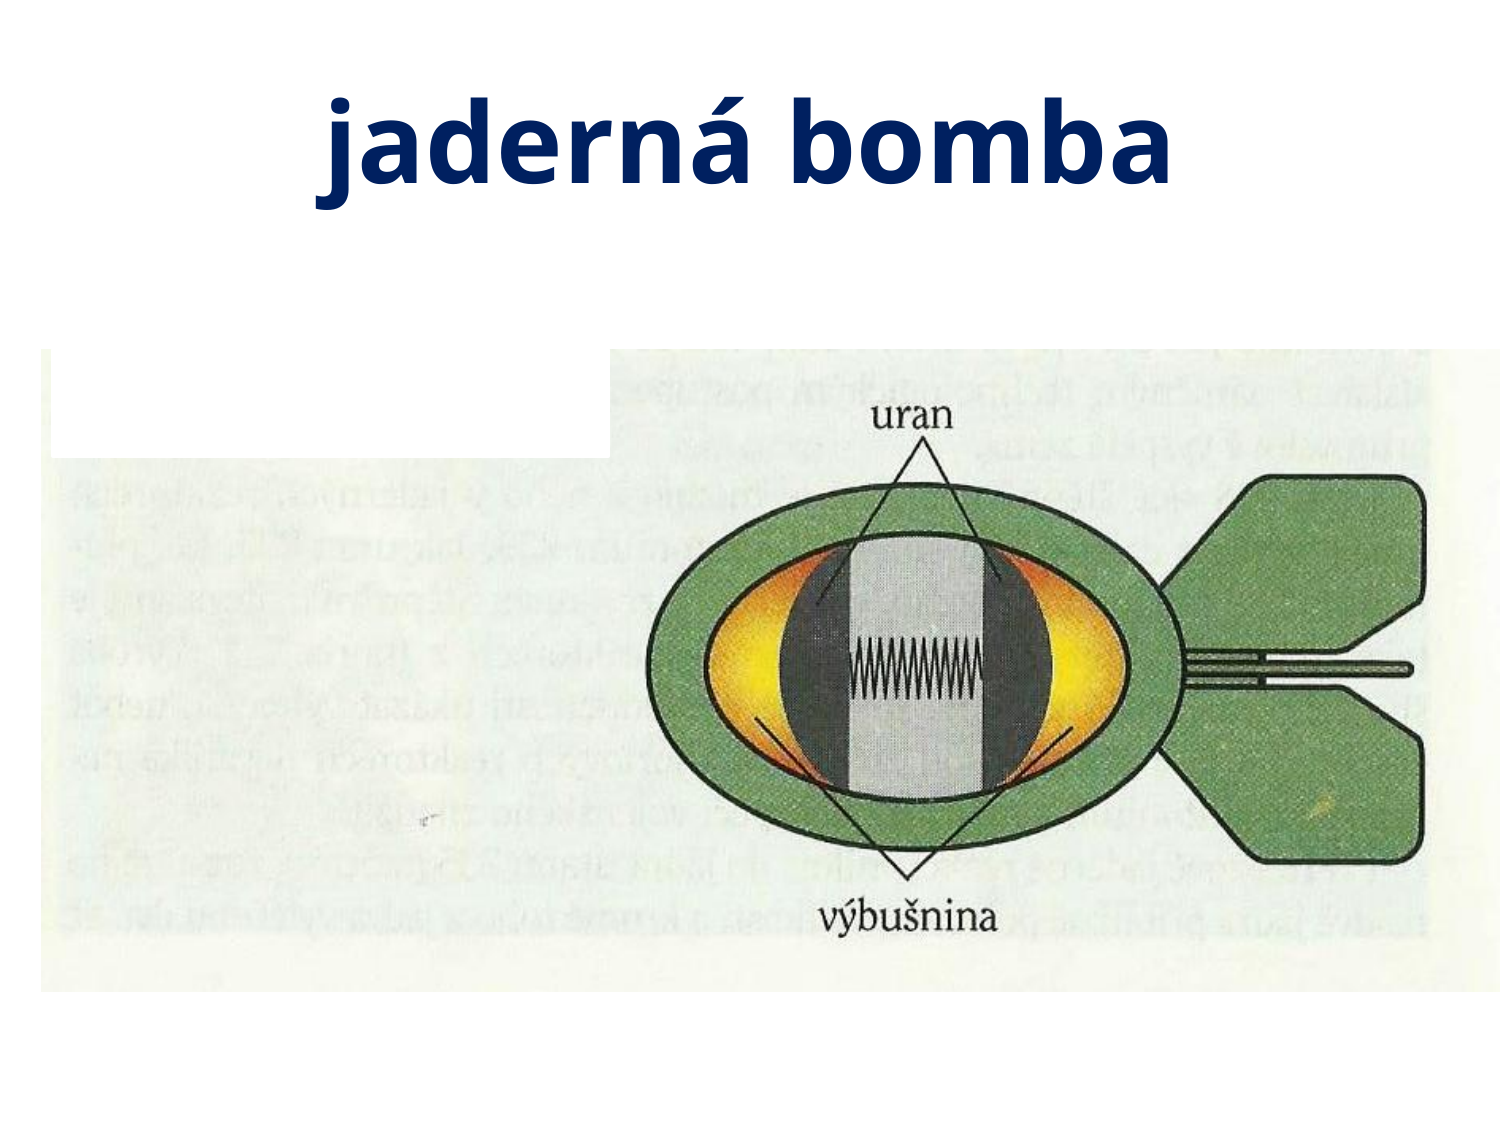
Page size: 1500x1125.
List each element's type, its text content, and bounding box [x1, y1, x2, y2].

picture [41, 349, 1500, 992]
title jaderná bomba [0, 45, 1500, 233]
